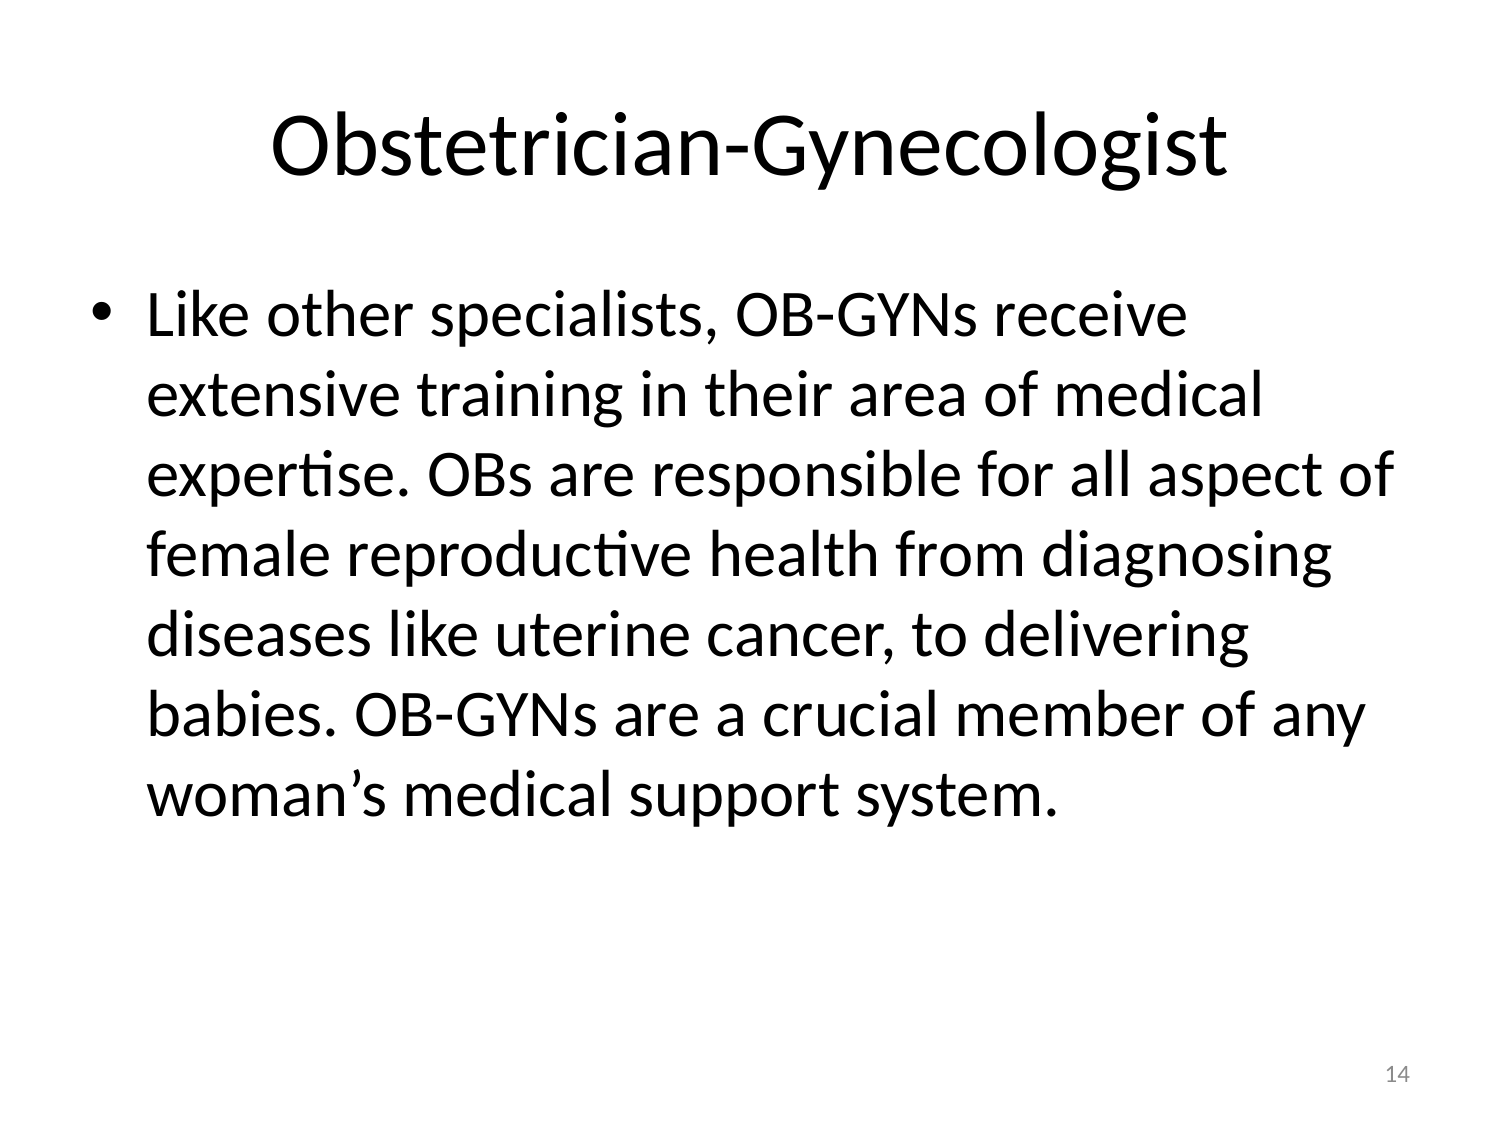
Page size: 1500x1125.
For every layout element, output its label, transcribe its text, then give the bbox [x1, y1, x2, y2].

slide_number 14 [1074, 1042, 1425, 1103]
title Obstetrician-Gynecologist [75, 45, 1425, 233]
list Like other specialists, OB-GYNs receive extensive training in their area of medical expertise. OBs are responsible for all aspect of female reproductive health from diagnosing diseases like uterine cancer, to delivering babies. OB-GYNs are a crucial member of any woman’s medical support system. [75, 262, 1425, 1005]
